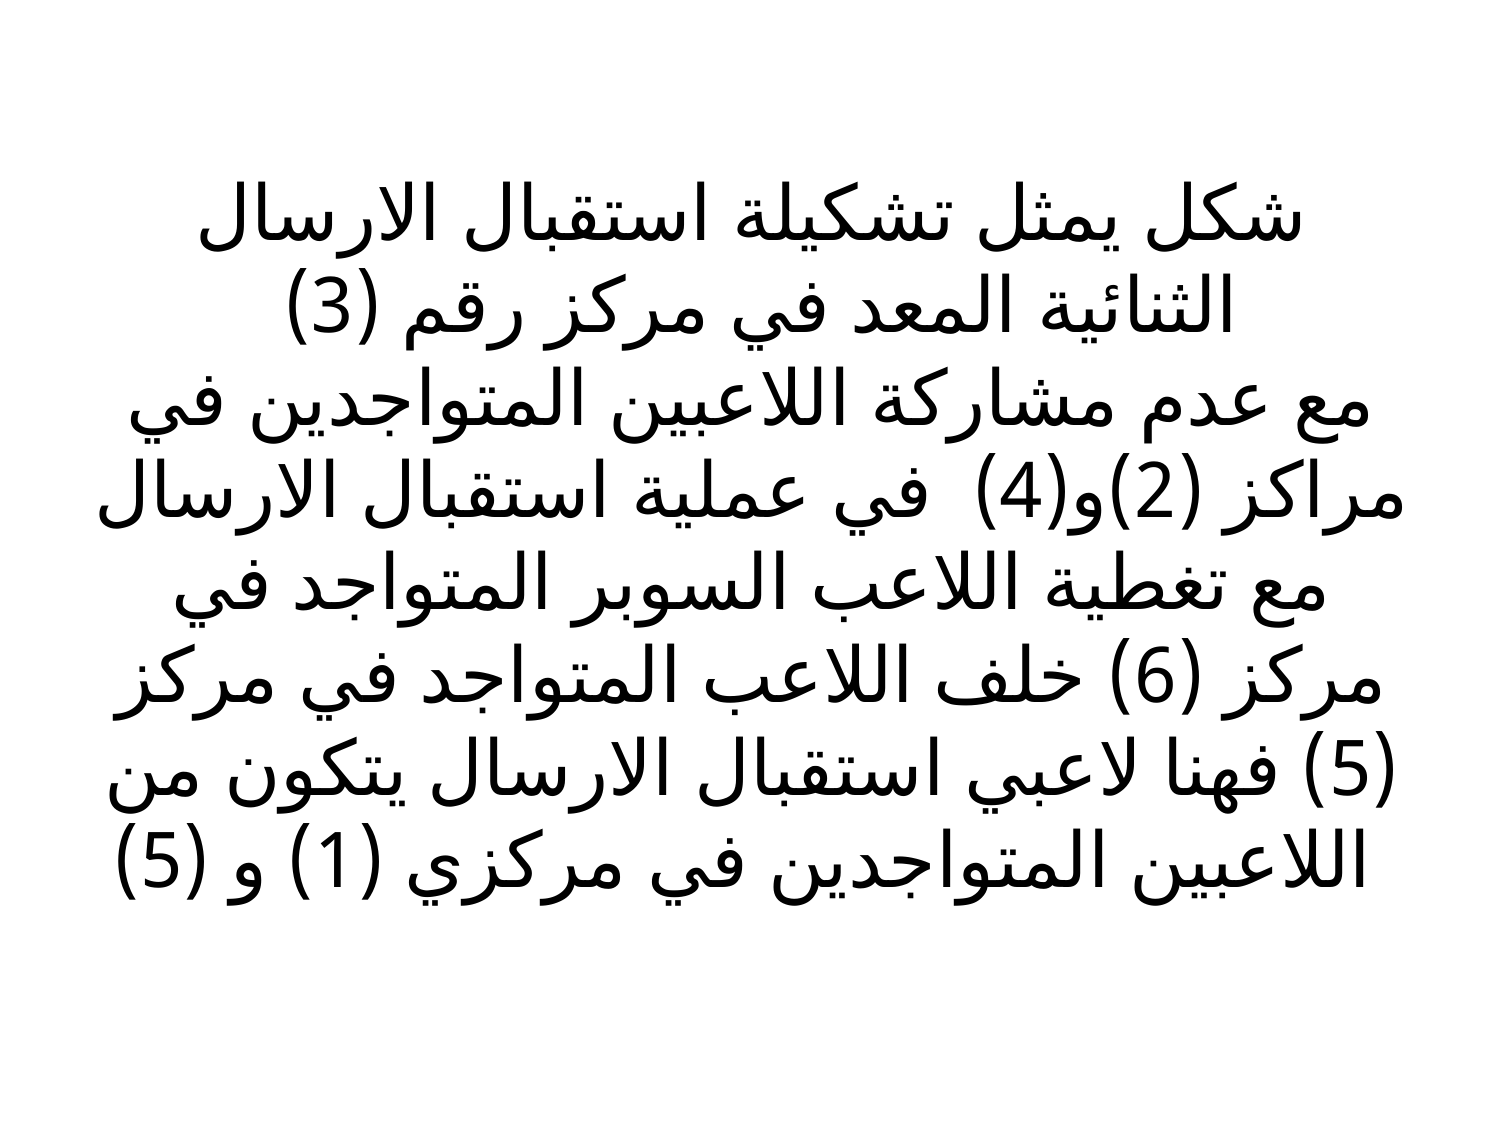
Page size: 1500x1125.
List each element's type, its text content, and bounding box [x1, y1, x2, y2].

text_box شكل يمثل تشكيلة استقبال الارسال الثنائية المعد في مركز رقم (3) مع عدم مشاركة اللاعبين المتواجدين في مراكز (2)و(4) في عملية استقبال الارسال مع تغطية اللاعب السوبر المتواجد في مركز (6) خلف اللاعب المتواجد في مركز (5) فهنا لاعبي استقبال الارسال يتكون من اللاعبين المتواجدين في مركزي (1) و (5) [76, 137, 1427, 929]
